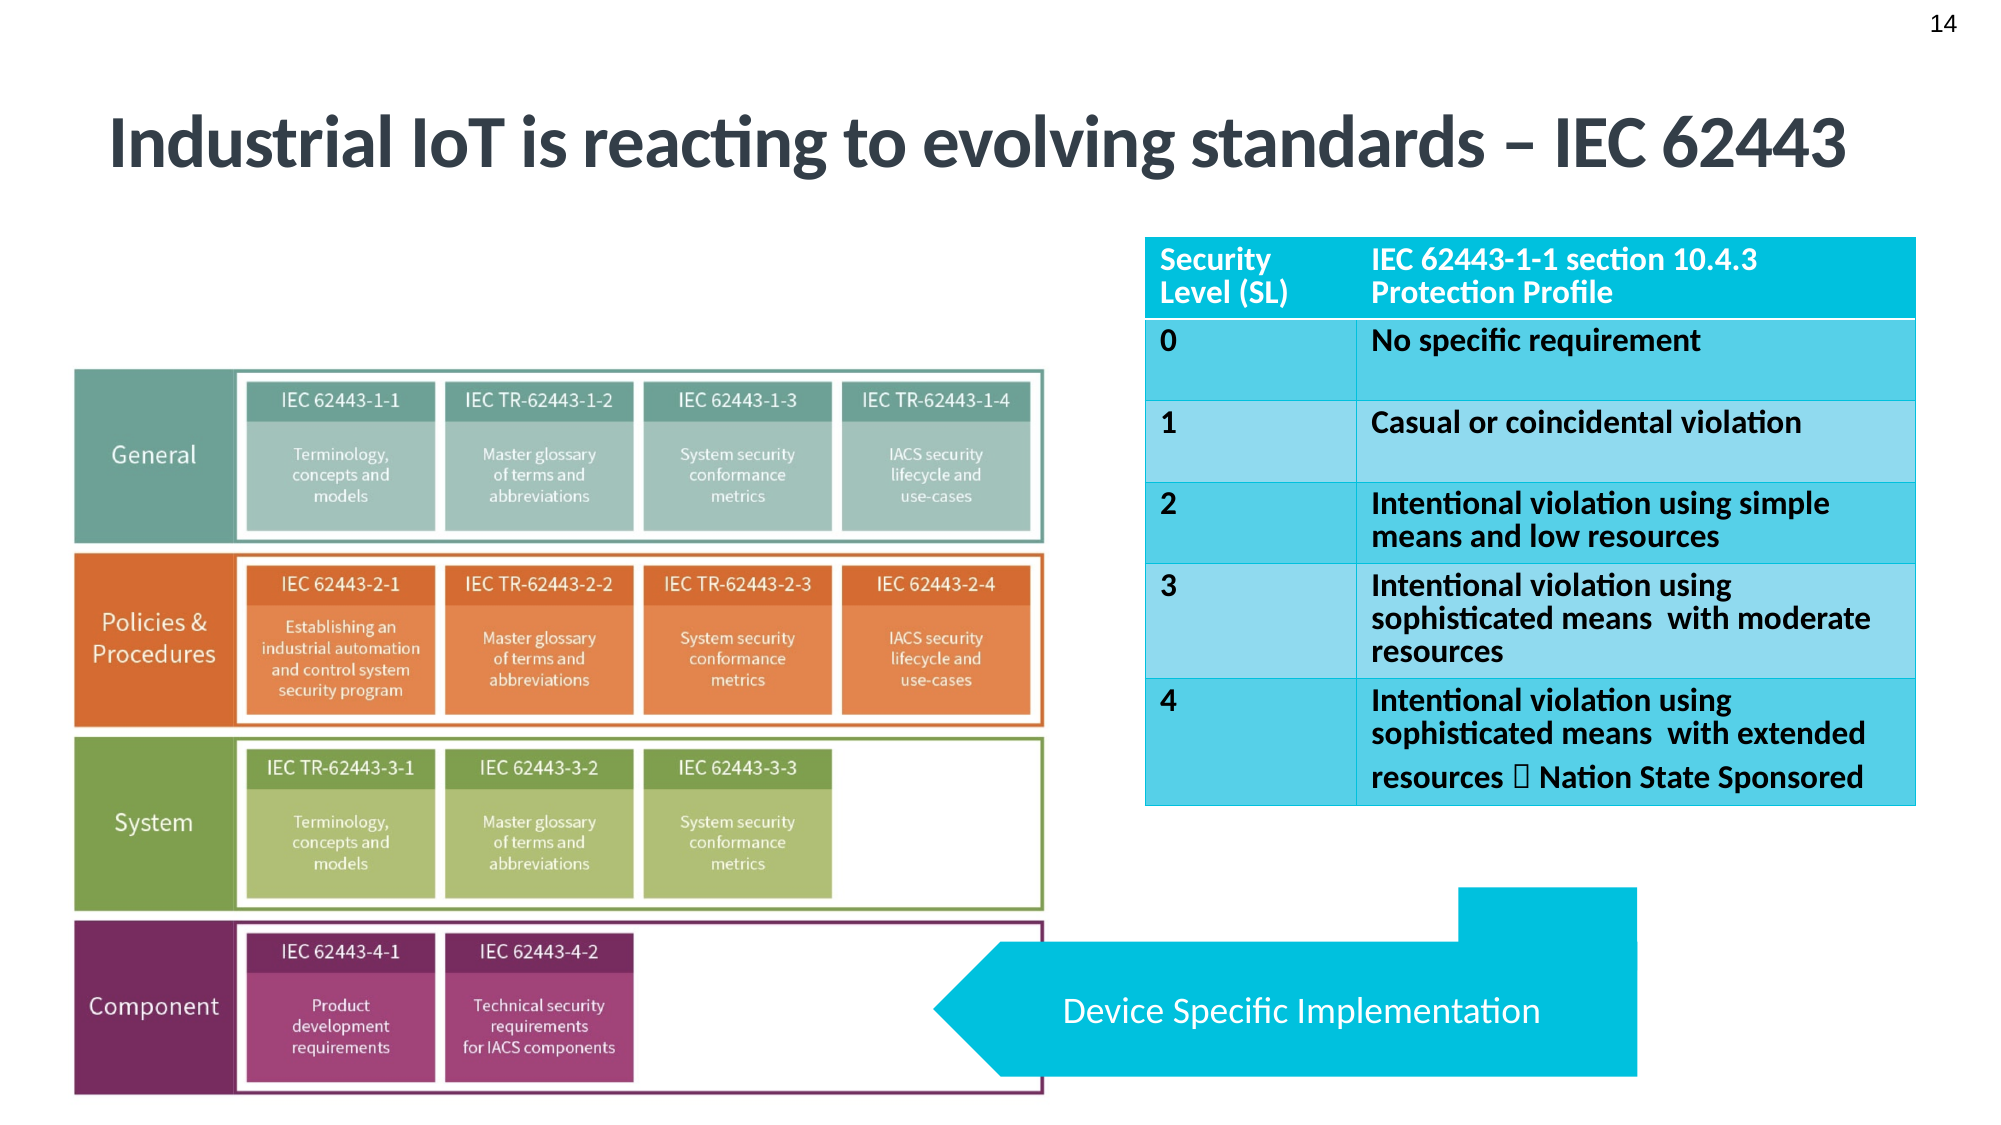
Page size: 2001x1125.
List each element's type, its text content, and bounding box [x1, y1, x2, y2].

text_box Device Specific Implementation [1058, 940, 1639, 1078]
title Industrial IoT is reacting to evolving standards – IEC 62443 [108, 73, 1971, 184]
table_cell Intentional violation using sophisticated means with moderate resources [1357, 564, 1915, 678]
text_box [1457, 886, 1638, 971]
table_cell 4 [1146, 679, 1356, 805]
table_header Security Level (SL) [1146, 238, 1356, 318]
table_cell Intentional violation using simple means and low resources [1357, 483, 1915, 563]
slide_number 14 [1915, 0, 2000, 60]
table_cell 2 [1146, 483, 1356, 563]
table_cell Casual or coincidental violation [1357, 401, 1915, 482]
table_cell 3 [1146, 564, 1356, 678]
picture [68, 363, 1058, 1107]
table_header IEC 62443-1-1 section 10.4.3 Protection Profile [1357, 238, 1915, 318]
table_cell Intentional violation using sophisticated means with extended resources  Nation State Sponsored [1357, 679, 1915, 805]
table_cell 1 [1146, 401, 1356, 482]
table_cell 0 [1146, 320, 1356, 400]
table_cell No specific requirement [1357, 320, 1915, 400]
